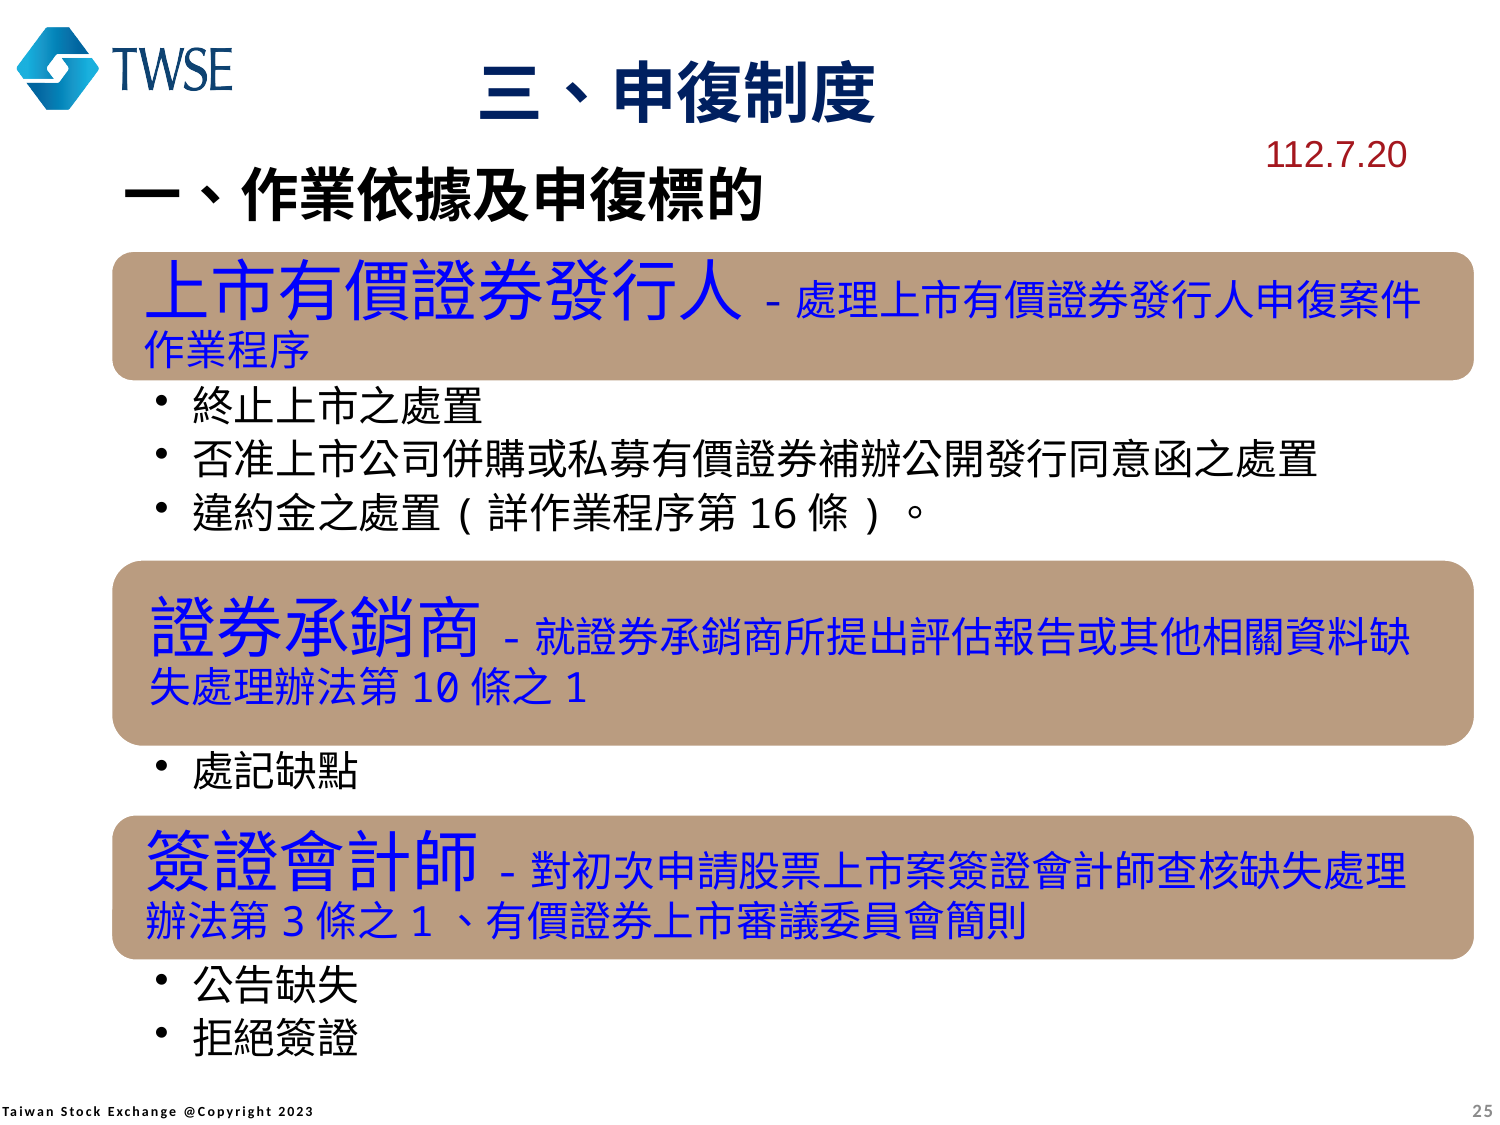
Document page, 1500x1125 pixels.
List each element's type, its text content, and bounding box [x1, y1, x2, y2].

text_box 三、申復制度 [461, 43, 1125, 139]
slide_number 24 [1441, 1080, 1500, 1125]
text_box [111, 247, 1475, 1081]
text_box 一、作業依據及申復標的 [108, 150, 1390, 236]
text_box 112.7.20 [1250, 122, 1442, 183]
picture [7, 15, 245, 123]
